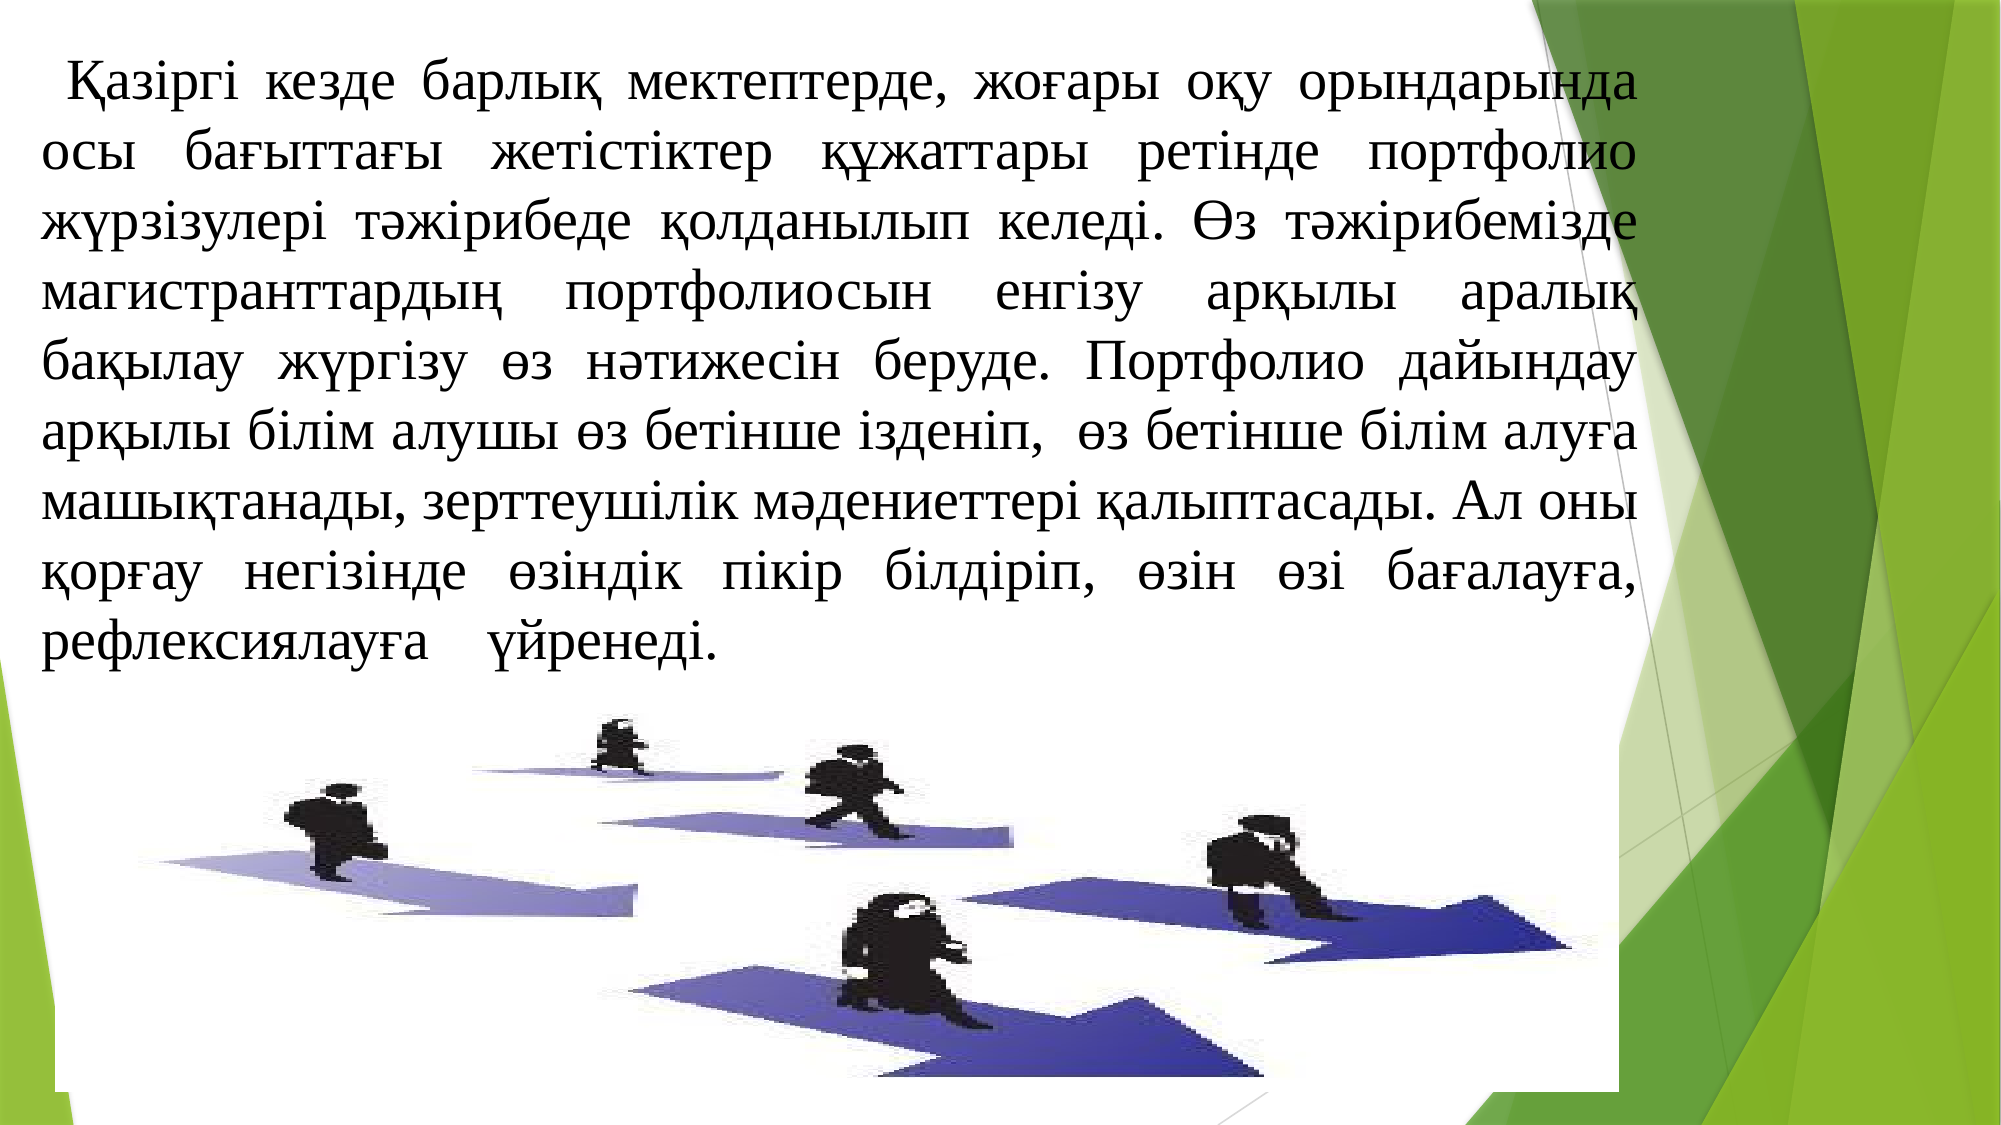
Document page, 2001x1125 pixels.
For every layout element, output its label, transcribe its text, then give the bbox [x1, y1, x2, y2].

text_box [32, 0, 1674, 86]
picture [54, 712, 1619, 1093]
text_box Қазіргі кезде барлық мектептерде, жоғары оқу орындарында осы бағыттағы жетістіктер құжаттары ретінде портфолио жүрзізулері тәжірибеде қолданылып келеді. Өз тәжірибемізде магистранттардың портфолиосын енгізу арқылы аралық бақылау жүргізу өз нәтижесін беруде. Портфолио дайындау арқылы білім алушы өз бетінше ізденіп, өз бетінше білім алуға машықтанады, зерттеушілік мәдениеттері қалыптасады. Ал оны қорғау негізінде өзіндік пікір білдіріп, өзін өзі бағалауға, рефлексиялауға үйренеді. [26, 33, 1655, 679]
